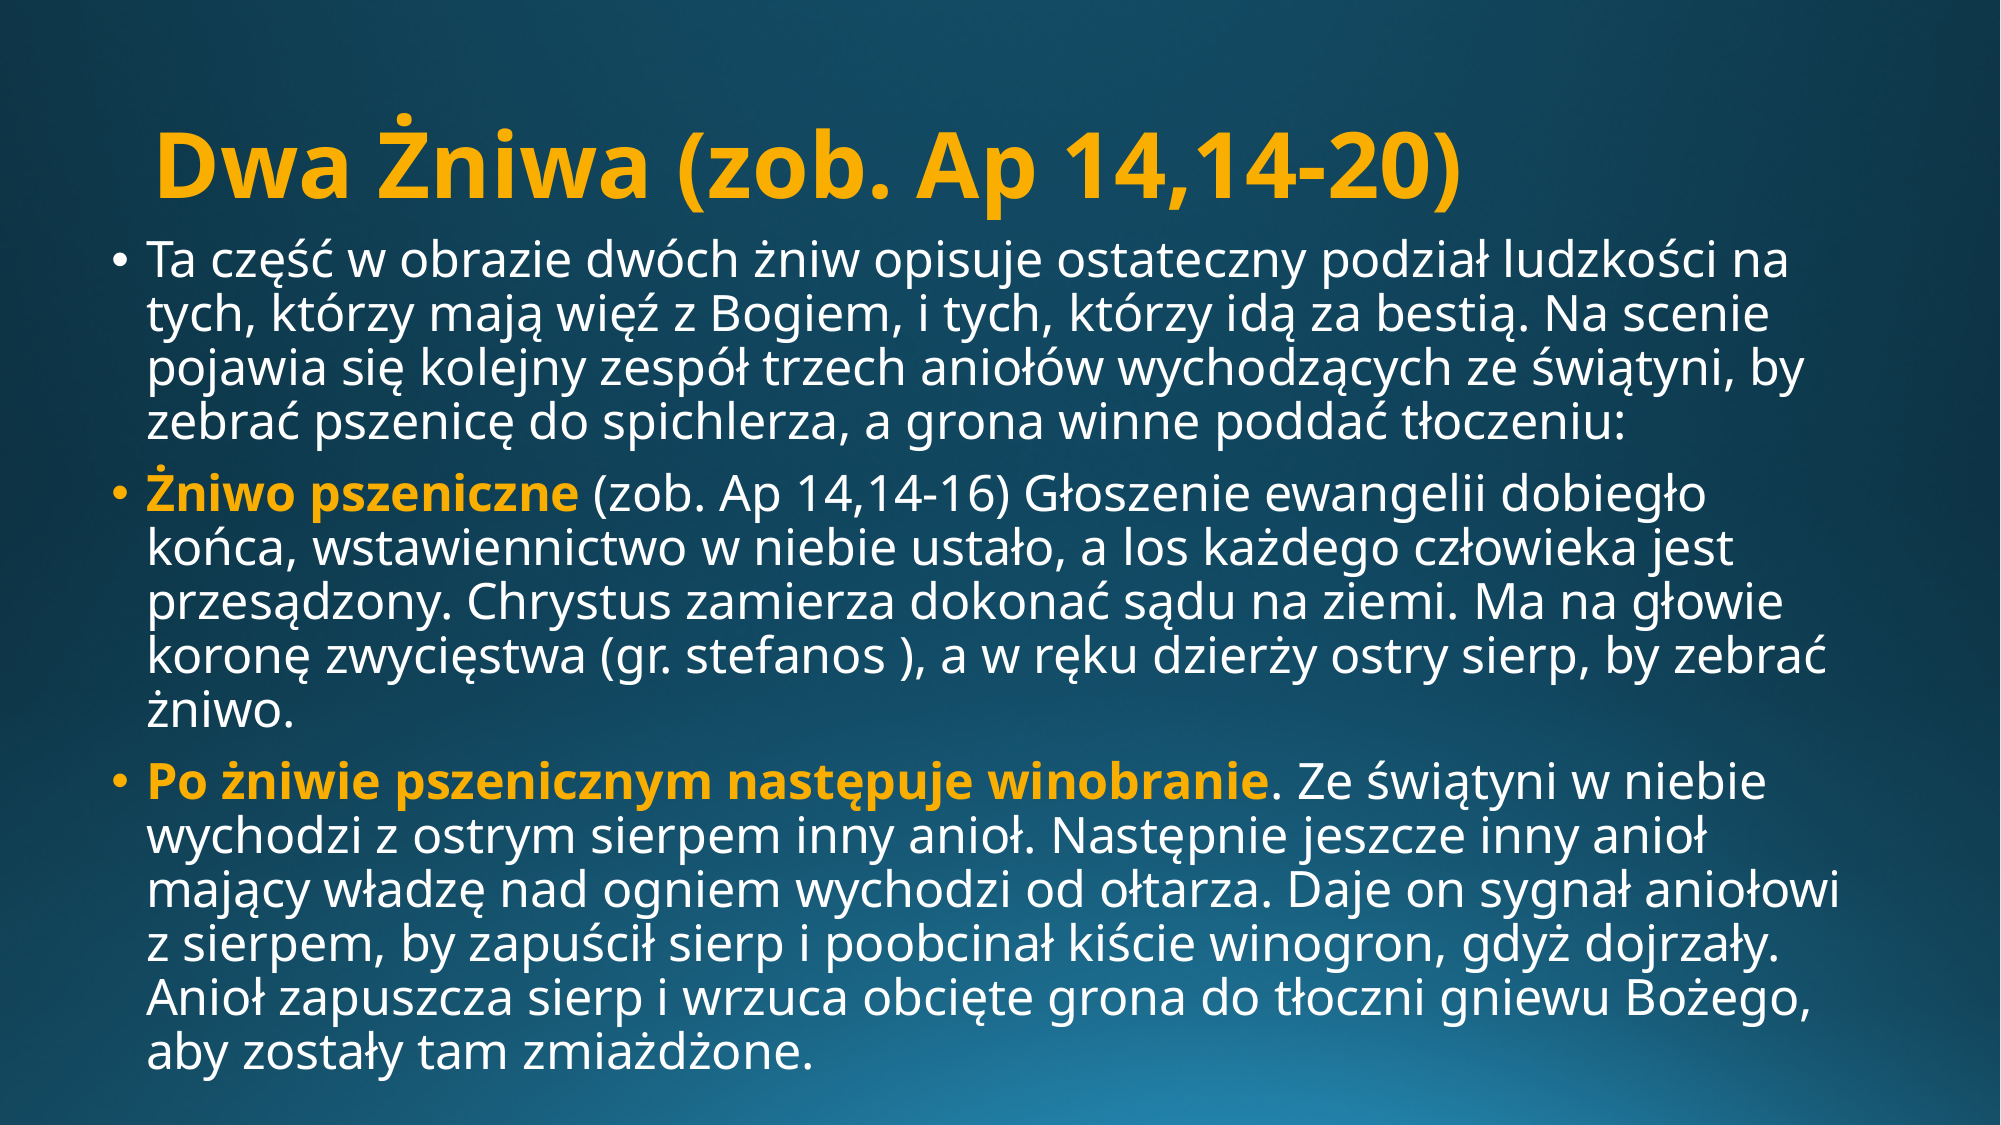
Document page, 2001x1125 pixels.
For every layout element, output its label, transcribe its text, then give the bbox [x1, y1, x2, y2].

picture [0, 0, 2001, 1125]
title Dwa Żniwa (zob. Ap 14,14-20) [137, 59, 1863, 227]
list Ta część w obrazie dwóch żniw opisuje ostateczny podział ludzkości na tych, którzy mają więź z Bogiem, i tych, którzy idą za bestią. Na scenie pojawia się kolejny zespół trzech aniołów wychodzących ze świątyni, by zebrać pszenicę do spichlerza, a grona winne poddać tłoczeniu: Żniwo pszeniczne (zob. Ap 14,14-16) Głoszenie ewangelii dobiegło końca, wstawiennictwo w niebie ustało, a los każdego człowieka jest przesądzony. Chrystus zamierza dokonać sądu na ziemi. Ma na głowie koronę zwycięstwa (gr. stefanos ), a w ręku dzierży ostry sierp, by zebrać żniwo. Po żniwie pszenicznym następuje winobranie. Ze świątyni w niebie wychodzi z ostrym sierpem inny anioł. Następnie jeszcze inny anioł mający władzę nad ogniem wychodzi od ołtarza. Daje on sygnał aniołowi z sierpem, by zapuścił sierp i poobcinał kiście winogron, gdyż dojrzały. Anioł zapuszcza sierp i wrzuca obcięte grona do tłoczni gniewu Bożego, aby zostały tam zmiażdżone. [96, 227, 1878, 1090]
